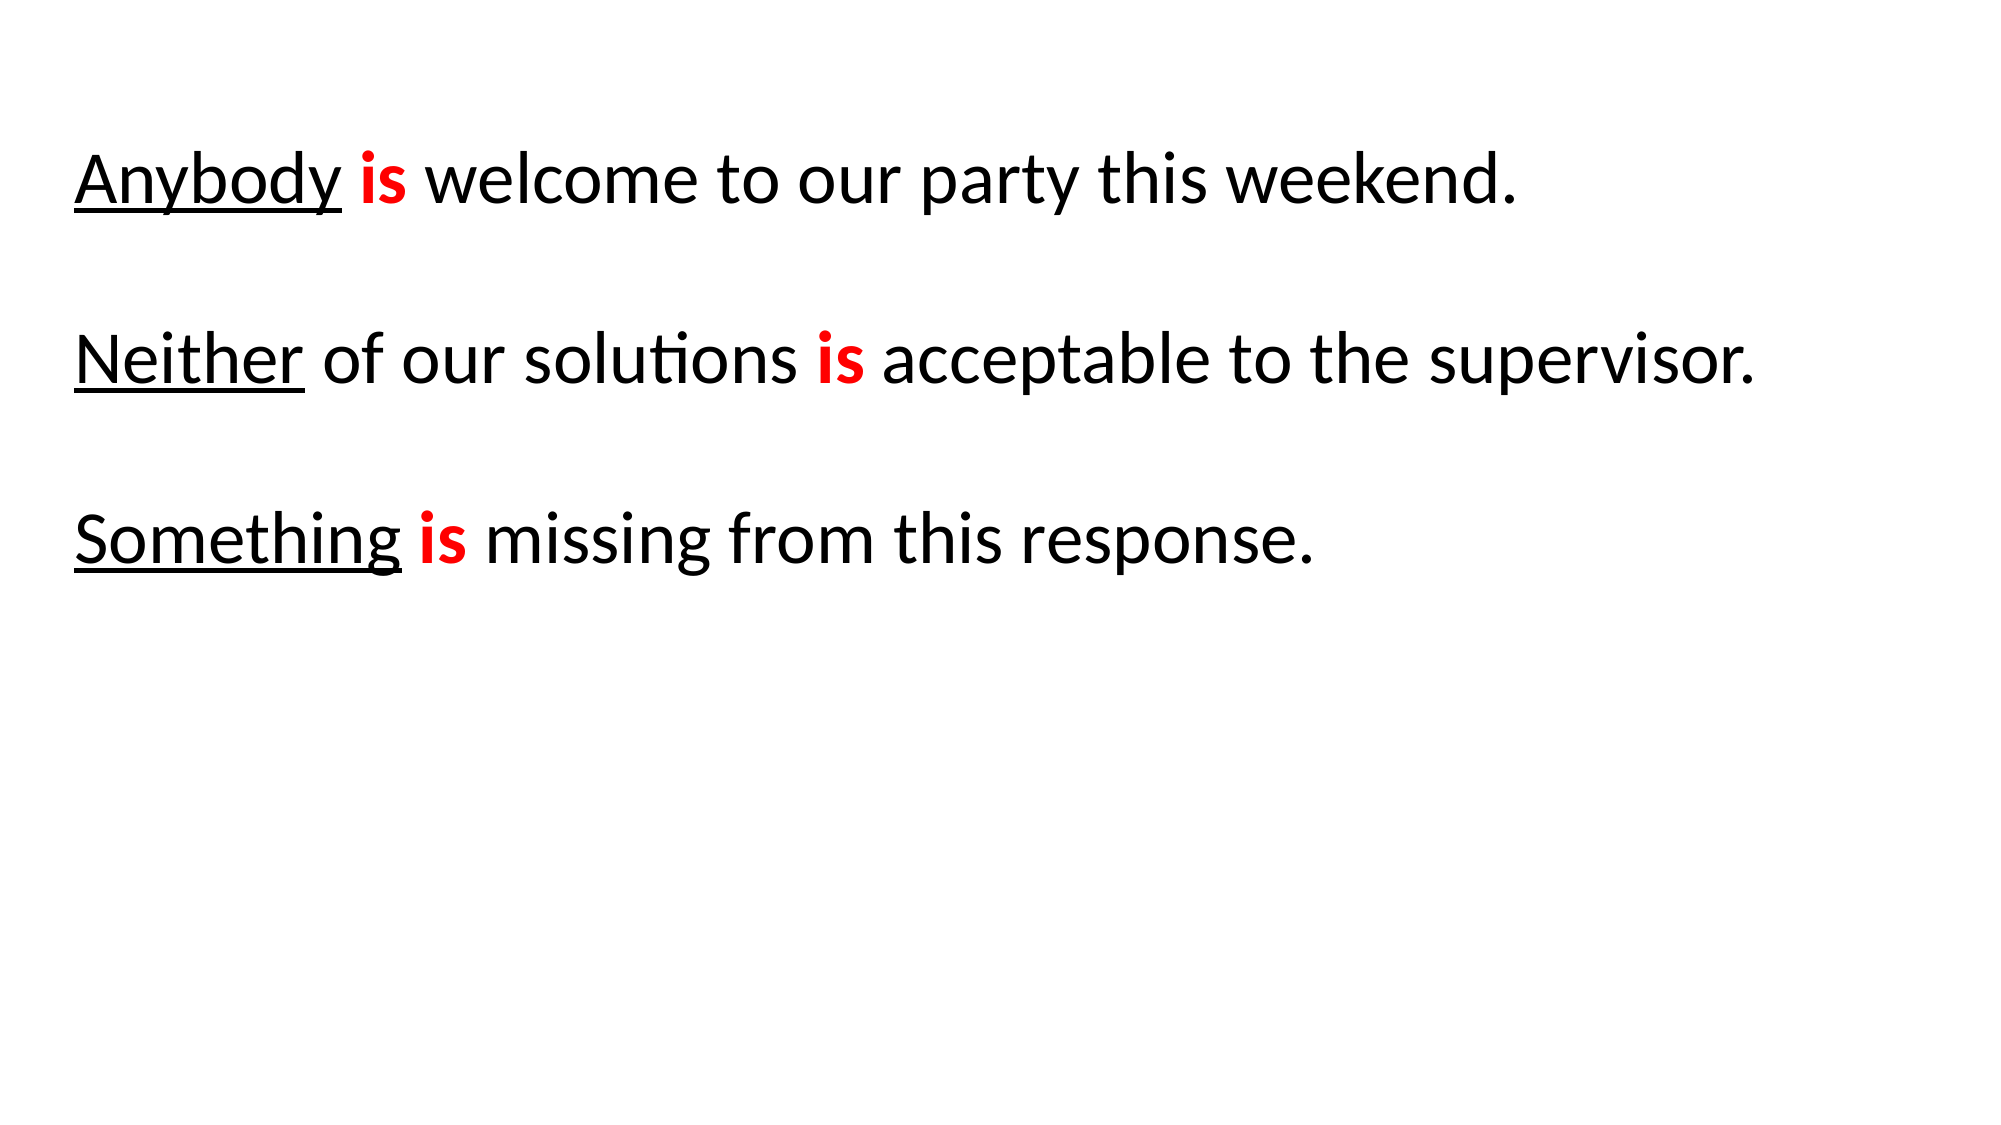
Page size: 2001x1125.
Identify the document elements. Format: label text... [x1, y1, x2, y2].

text_box Anybody is welcome to our party this weekend. Neither of our solutions is acceptable to the supervisor. Something is missing from this response. [59, 121, 1934, 586]
